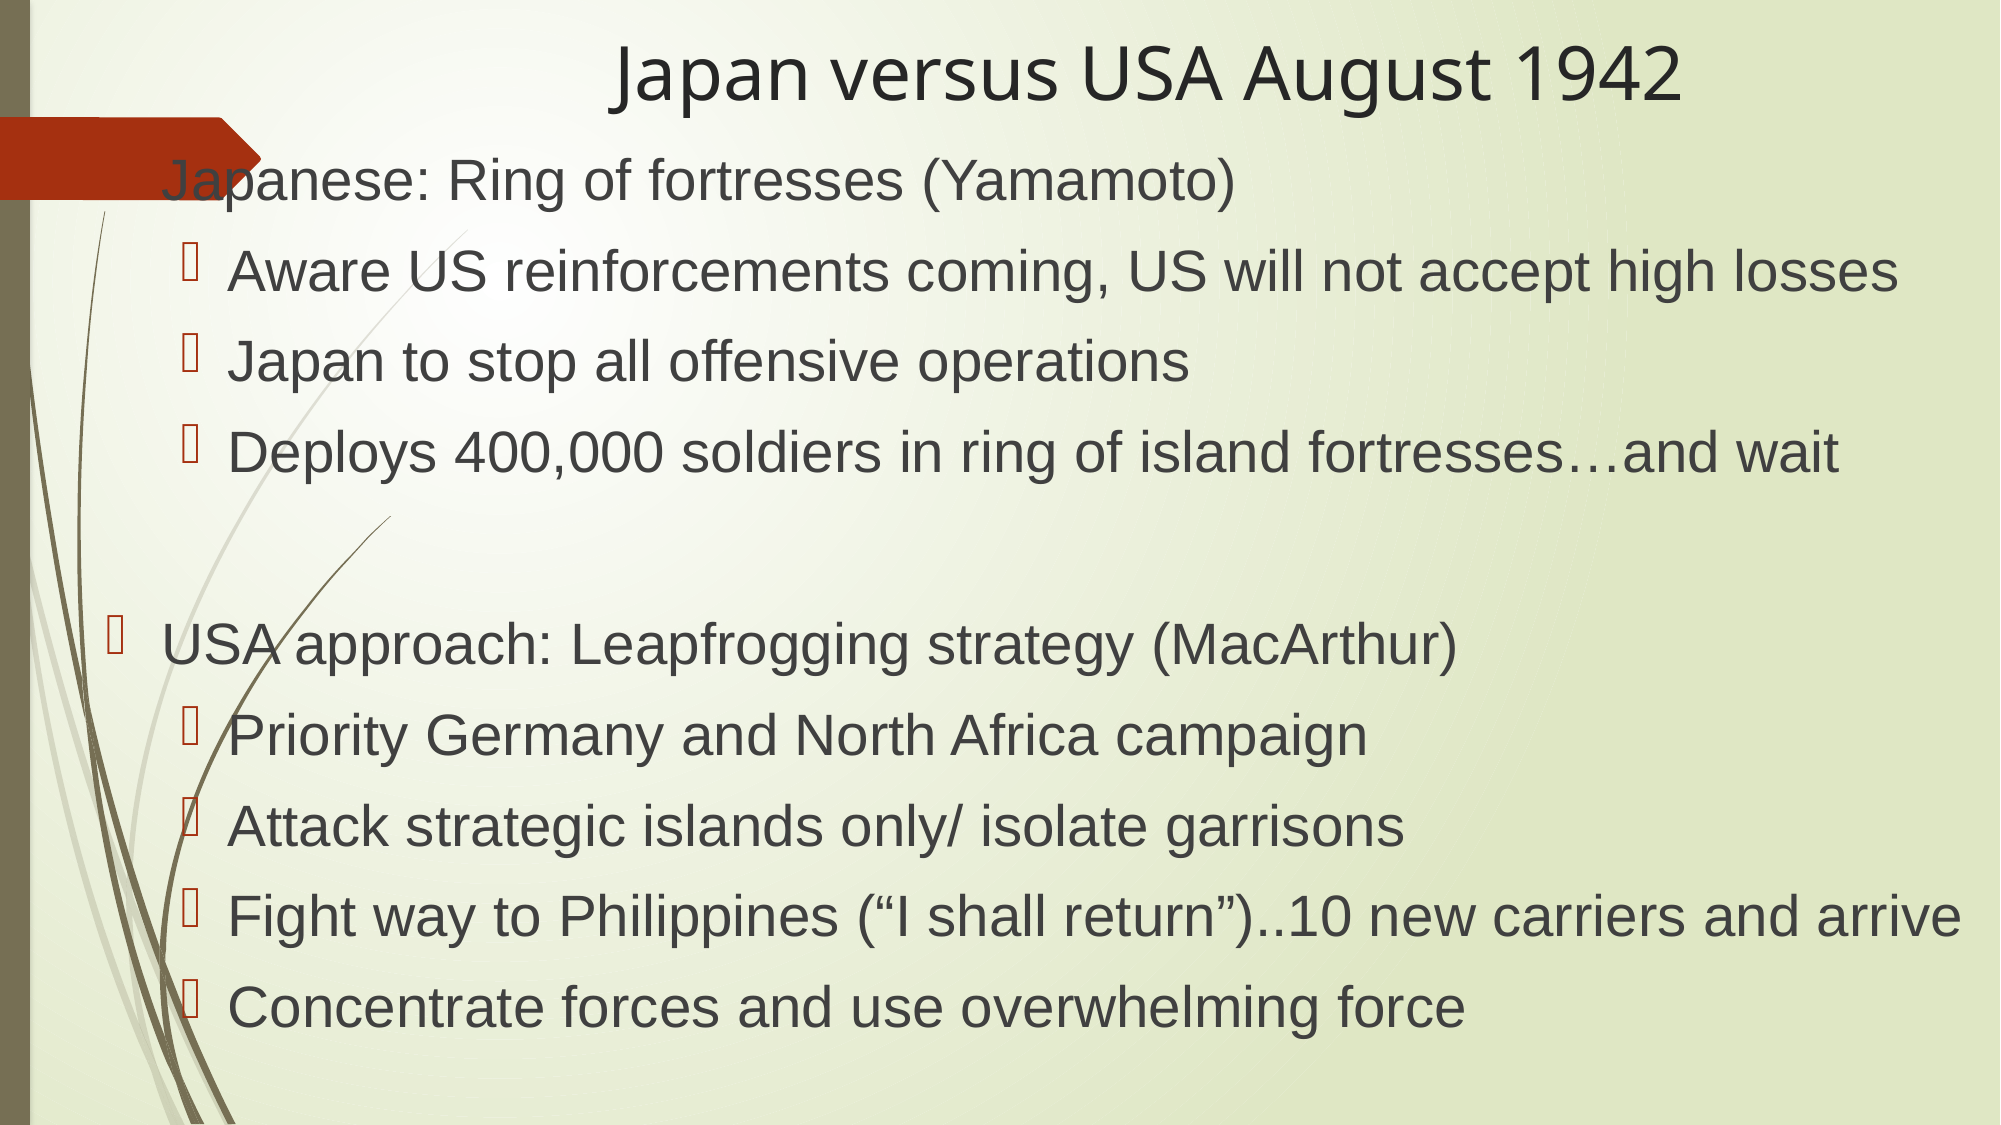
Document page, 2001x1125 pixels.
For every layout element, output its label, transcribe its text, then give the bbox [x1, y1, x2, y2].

list Japanese: Ring of fortresses (Yamamoto) Aware US reinforcements coming, US will not accept high losses Japan to stop all offensive operations Deploys 400,000 soldiers in ring of island fortresses…and wait USA approach: Leapfrogging strategy (MacArthur) Priority Germany and North Africa campaign Attack strategic islands only/ isolate garrisons Fight way to Philippines (“I shall return”)..10 new carriers and arrive Concentrate forces and use overwhelming force [90, 134, 2000, 815]
title Japan versus USA August 1942 [428, 18, 1891, 134]
